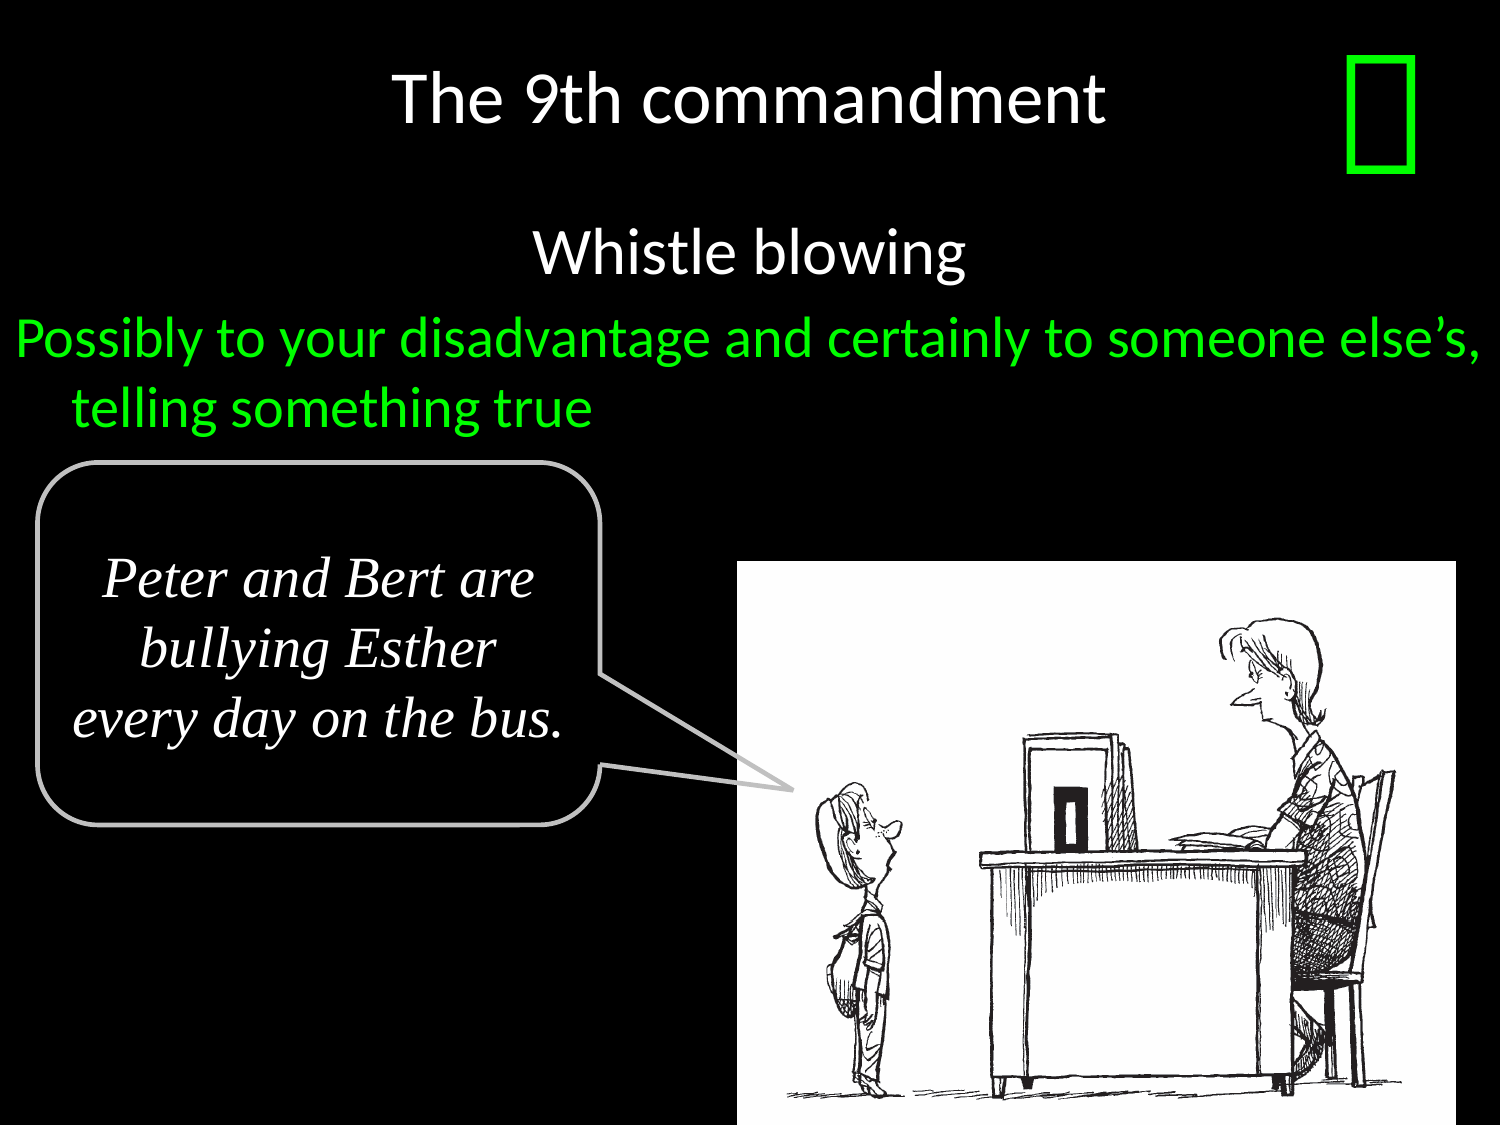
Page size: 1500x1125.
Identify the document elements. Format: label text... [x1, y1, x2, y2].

picture [737, 561, 1456, 1125]
list Whistle blowing Possibly to your disadvantage and certainly to someone else’s, telling something true [0, 200, 1500, 1125]
text_box Peter and Bert are bullying Esther every day on the bus. [37, 462, 737, 825]
title The 9th commandment [0, 0, 1262, 188]
text_box  [1262, 0, 1500, 215]
